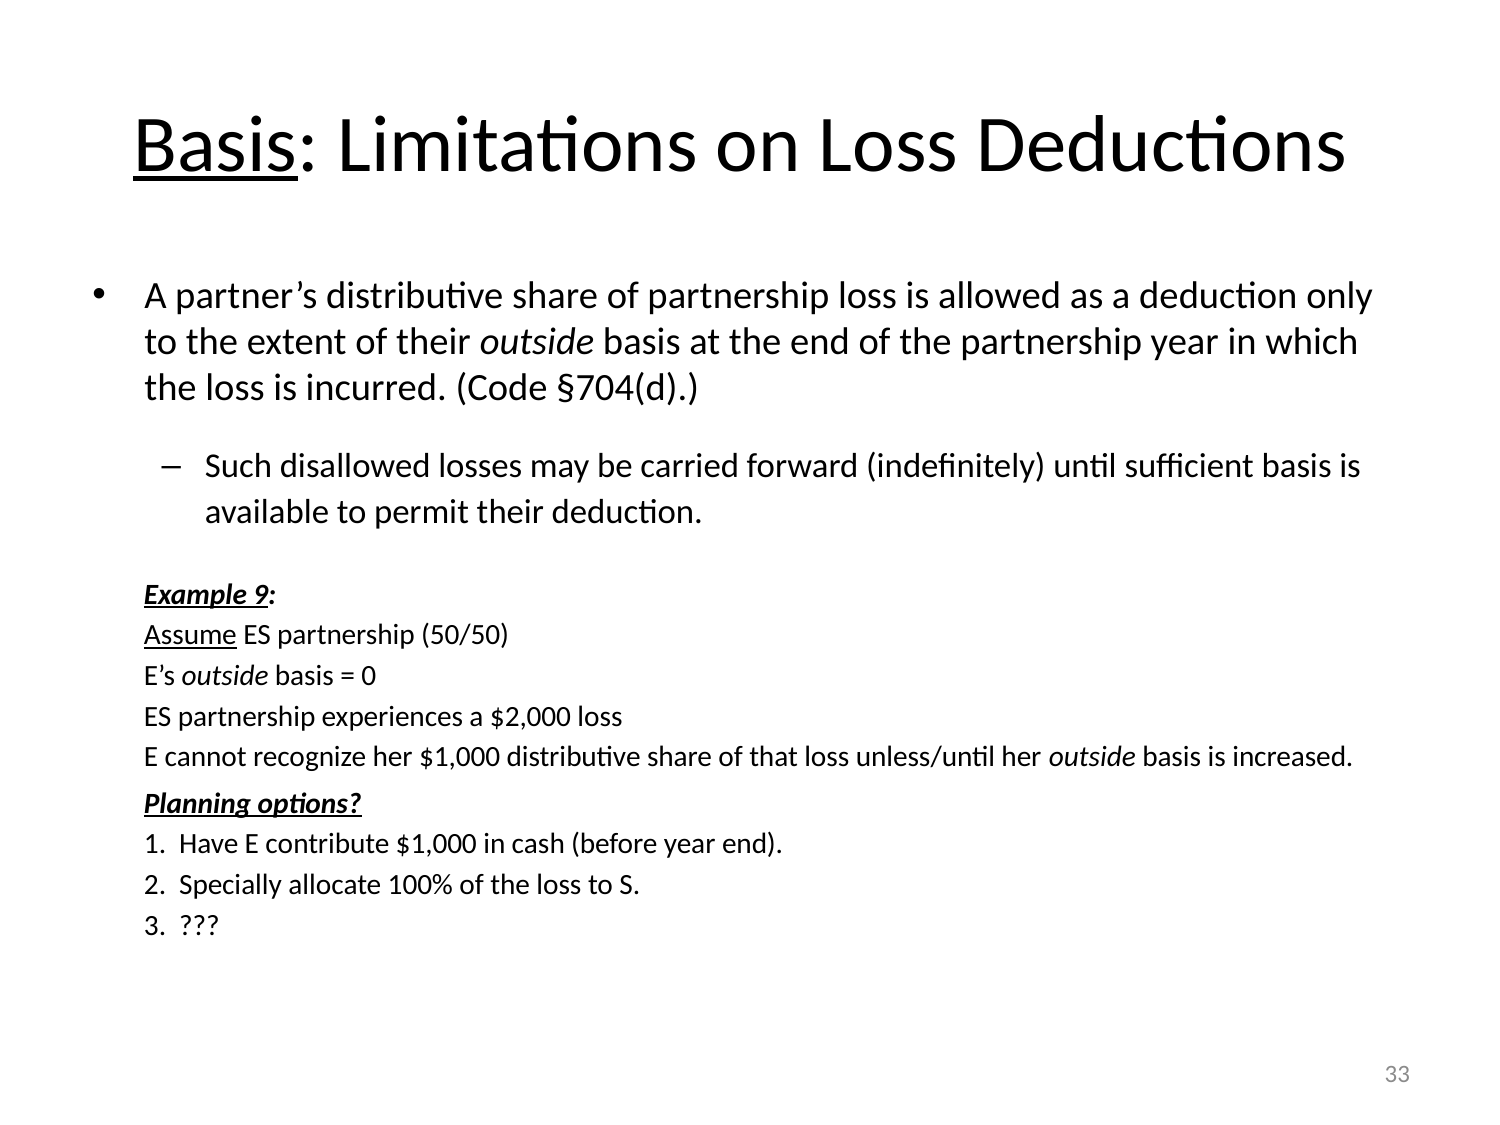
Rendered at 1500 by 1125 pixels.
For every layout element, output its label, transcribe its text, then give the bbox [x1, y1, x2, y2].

list A partner’s distributive share of partnership loss is allowed as a deduction only to the extent of their outside basis at the end of the partnership year in which the loss is incurred. (Code §704(d).) Such disallowed losses may be carried forward (indefinitely) until sufficient basis is available to permit their deduction. Example 9: Assume ES partnership (50/50) E’s outside basis = 0 ES partnership experiences a $2,000 loss E cannot recognize her $1,000 distributive share of that loss unless/until her outside basis is increased. Planning options? 1. Have E contribute $1,000 in cash (before year end). 2. Specially allocate 100% of the loss to S. 3. ??? [77, 262, 1428, 1005]
slide_number 33 [1074, 1042, 1425, 1103]
title Basis: Limitations on Loss Deductions [75, 45, 1425, 233]
